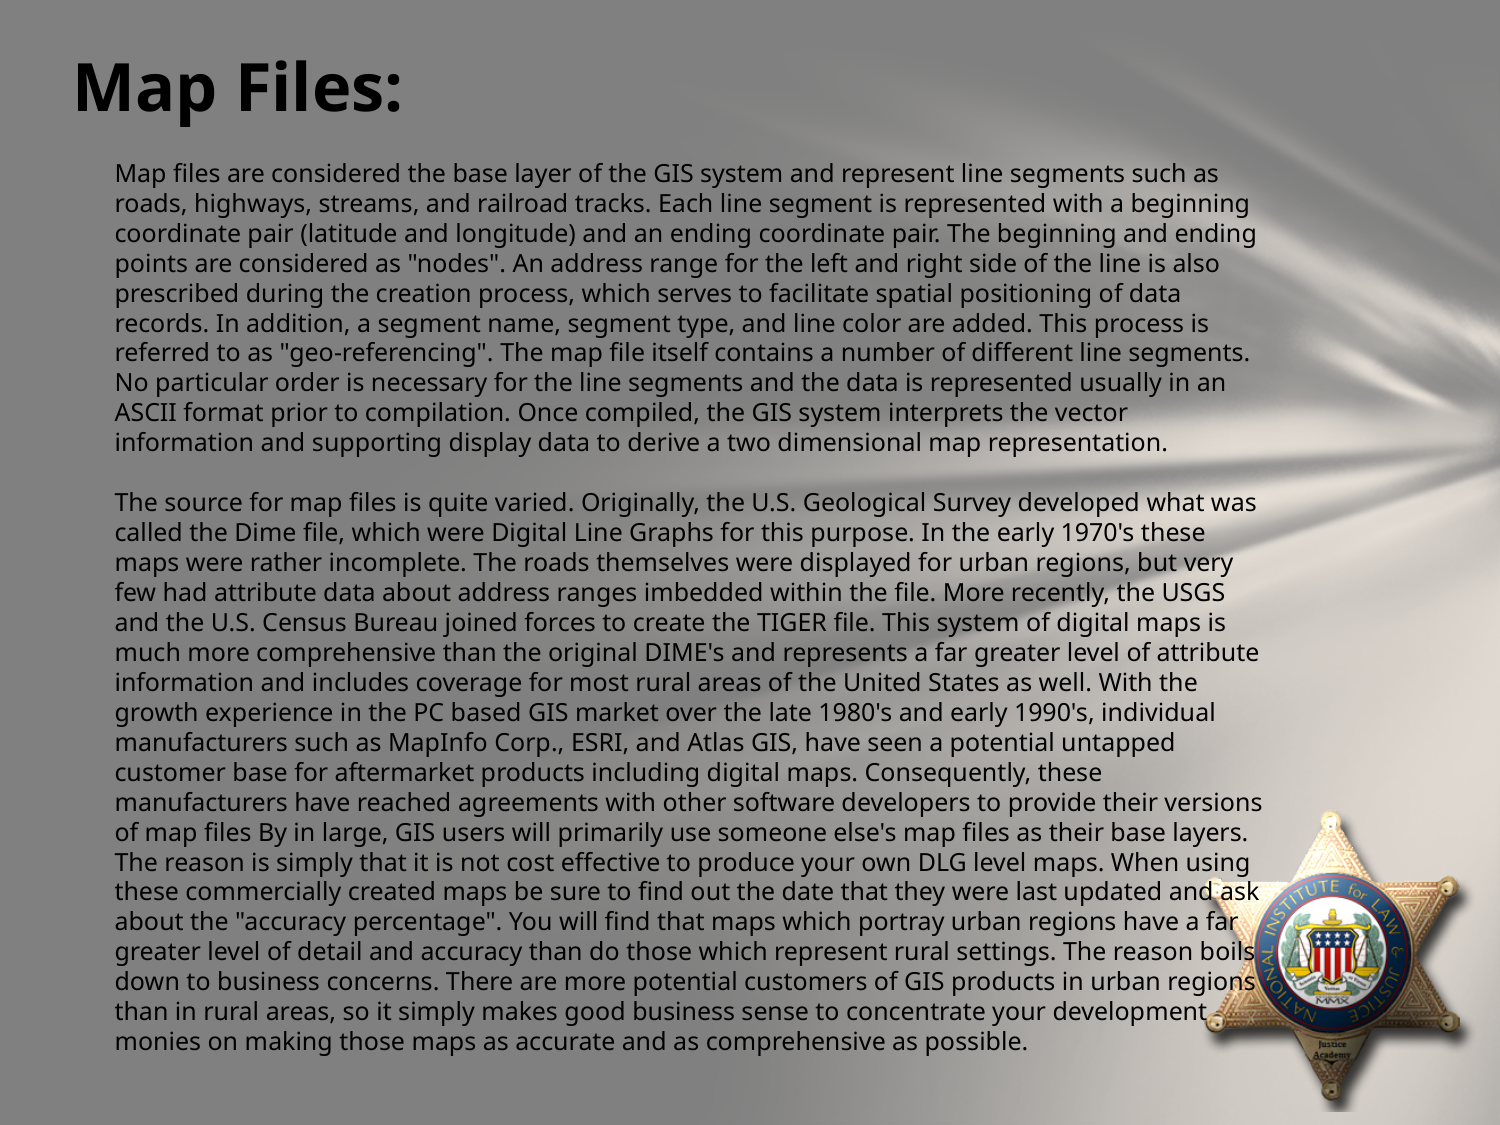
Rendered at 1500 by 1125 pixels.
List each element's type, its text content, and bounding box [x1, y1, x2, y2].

title Map Files: [57, 37, 1318, 213]
text_box Map files are considered the base layer of the GIS system and represent line segments such as roads, highways, streams, and railroad tracks. Each line segment is represented with a beginning coordinate pair (latitude and longitude) and an ending coordinate pair. The beginning and ending points are considered as "nodes". An address range for the left and right side of the line is also prescribed during the creation process, which serves to facilitate spatial positioning of data records. In addition, a segment name, segment type, and line color are added. This process is referred to as "geo-referencing". The map file itself contains a number of different line segments. No particular order is necessary for the line segments and the data is represented usually in an ASCII format prior to compilation. Once compiled, the GIS system interprets the vector information and supporting display data to derive a two dimensional map representation. The source for map files is quite varied. Originally, the U.S. Geological Survey developed what was called the Dime file, which were Digital Line Graphs for this purpose. In the early 1970's these maps were rather incomplete. The roads themselves were displayed for urban regions, but very few had attribute data about address ranges imbedded within the file. More recently, the USGS and the U.S. Census Bureau joined forces to create the TIGER file. This system of digital maps is much more comprehensive than the original DIME's and represents a far greater level of attribute information and includes coverage for most rural areas of the United States as well. With the growth experience in the PC based GIS market over the late 1980's and early 1990's, individual manufacturers such as MapInfo Corp., ESRI, and Atlas GIS, have seen a potential untapped customer base for aftermarket products including digital maps. Consequently, these manufacturers have reached agreements with other software developers to provide their versions of map files By in large, GIS users will primarily use someone else's map files as their base layers. The reason is simply that it is not cost effective to produce your own DLG level maps. When using these commercially created maps be sure to find out the date that they were last updated and ask about the "accuracy percentage". You will find that maps which portray urban regions have a far greater level of detail and accuracy than do those which represent rural settings. The reason boils down to business concerns. There are more potential customers of GIS products in urban regions than in rural areas, so it simply makes good business sense to concentrate your development monies on making those maps as accurate and as comprehensive as possible. [99, 149, 1288, 1063]
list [1174, 799, 1487, 1112]
